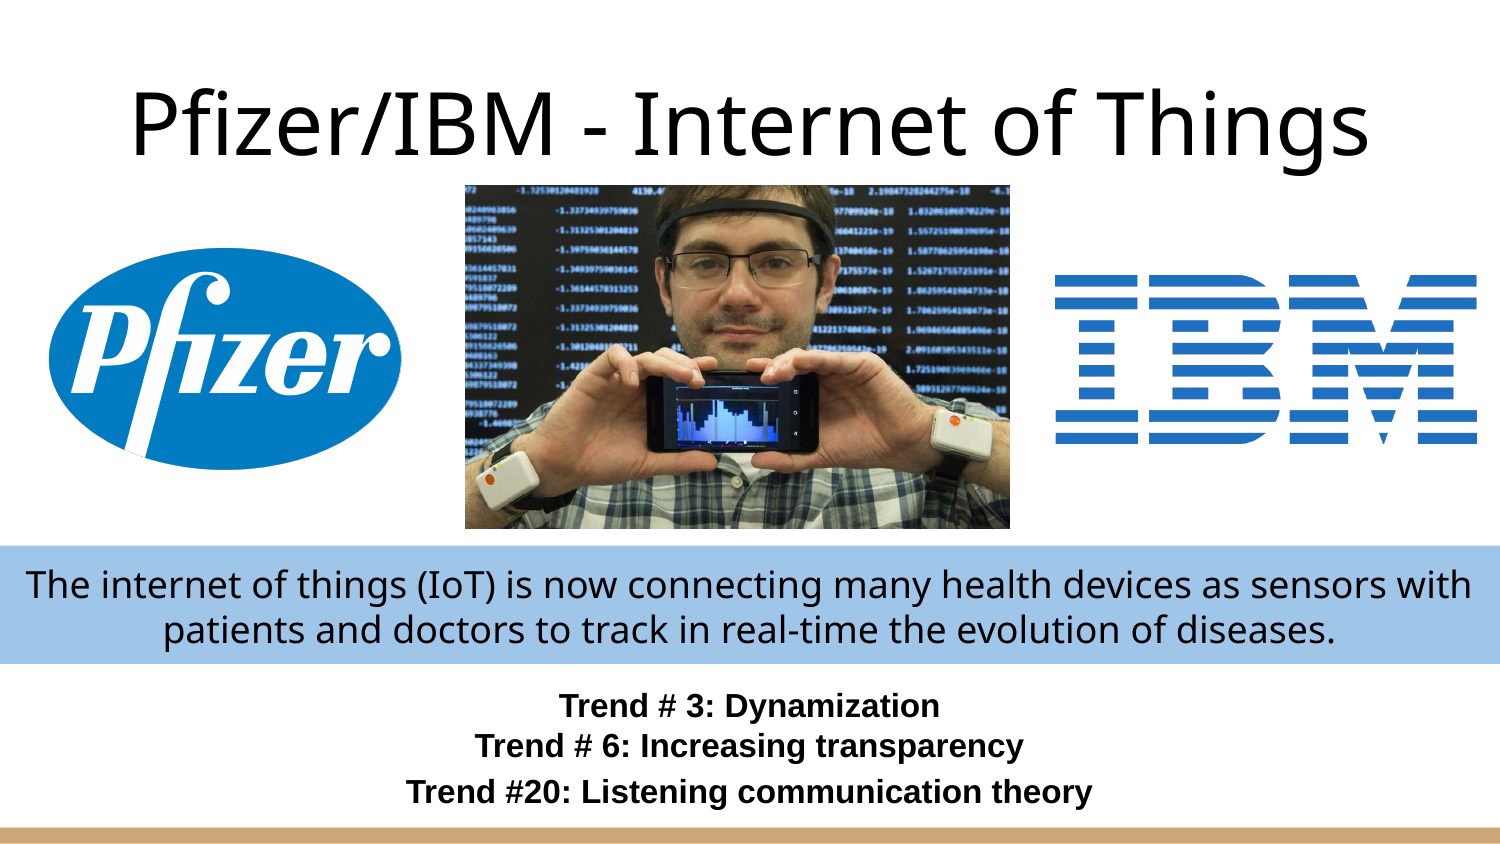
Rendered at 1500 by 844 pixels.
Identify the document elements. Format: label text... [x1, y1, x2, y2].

picture [465, 185, 1010, 530]
picture [41, 241, 407, 478]
text_box The internet of things (IoT) is now connecting many health devices as sensors with patients and doctors to track in real-time the evolution of diseases. [0, 545, 1500, 664]
text_box Trend # 3: Dynamization Trend # 6: Increasing transparency Trend #20: Listening communication theory [337, 672, 1163, 822]
title Pfizer/IBM - Internet of Things [51, 51, 1449, 189]
picture [1055, 275, 1477, 445]
